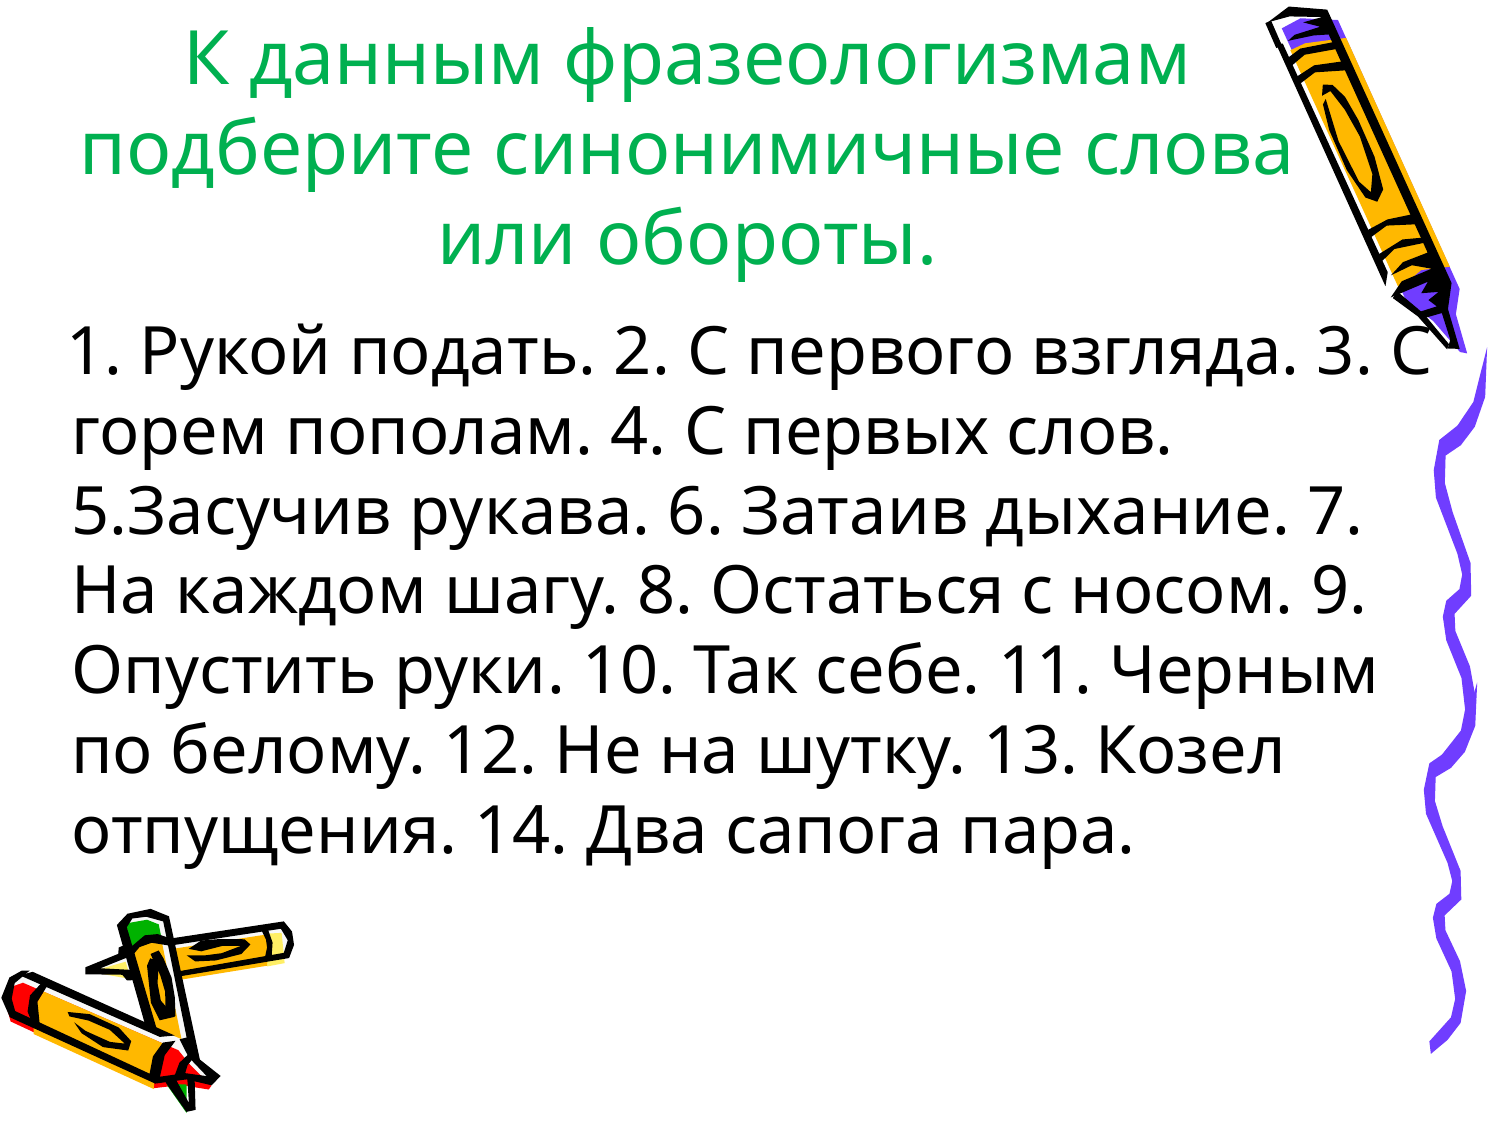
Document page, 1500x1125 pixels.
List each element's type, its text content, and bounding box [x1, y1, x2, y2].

list 1. Рукой подать. 2. С первого взгляда. 3. С горем пополам. 4. С первых слов. 5.Засучив рукава. 6. Затаив дыхание. 7. На каждом шагу. 8. Остаться с носом. 9. Опустить руки. 10. Так себе. 11. Черным по белому. 12. Не на шутку. 13. Козел отпущения. 14. Два сапога пара. [0, 299, 1451, 901]
title К данным фразеологизмам подберите синонимичные слова или обороты. [49, 24, 1326, 288]
